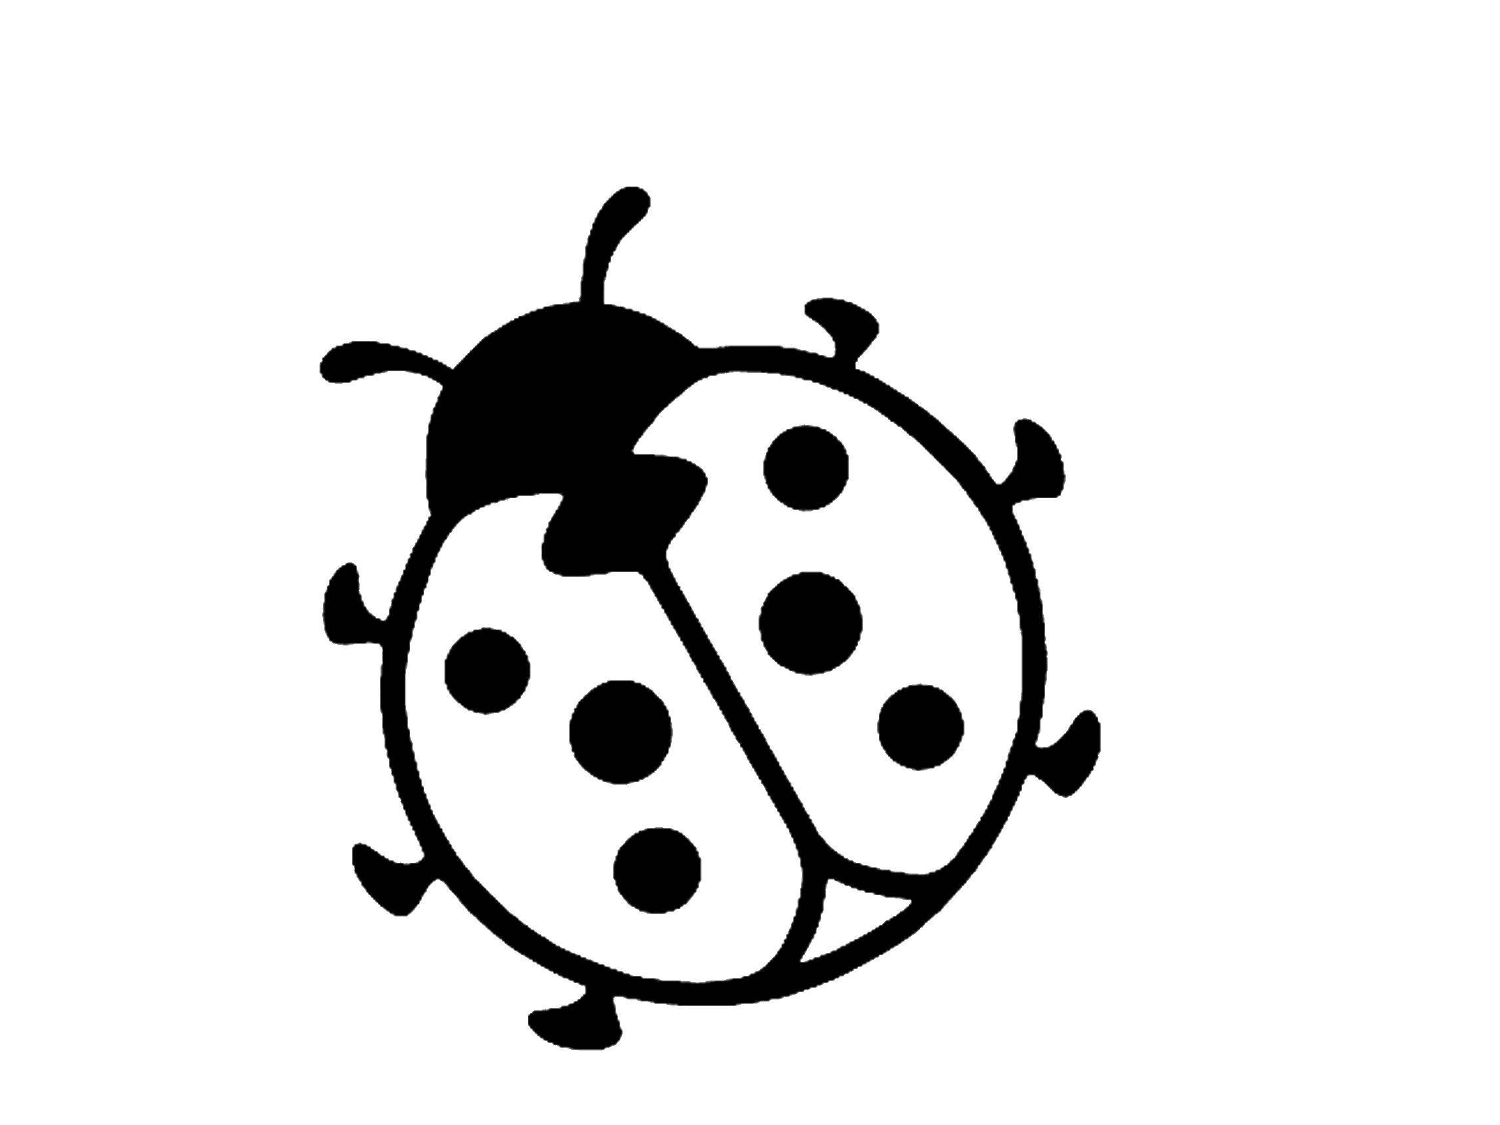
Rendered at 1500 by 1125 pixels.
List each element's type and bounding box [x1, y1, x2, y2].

picture [314, 42, 1107, 1100]
